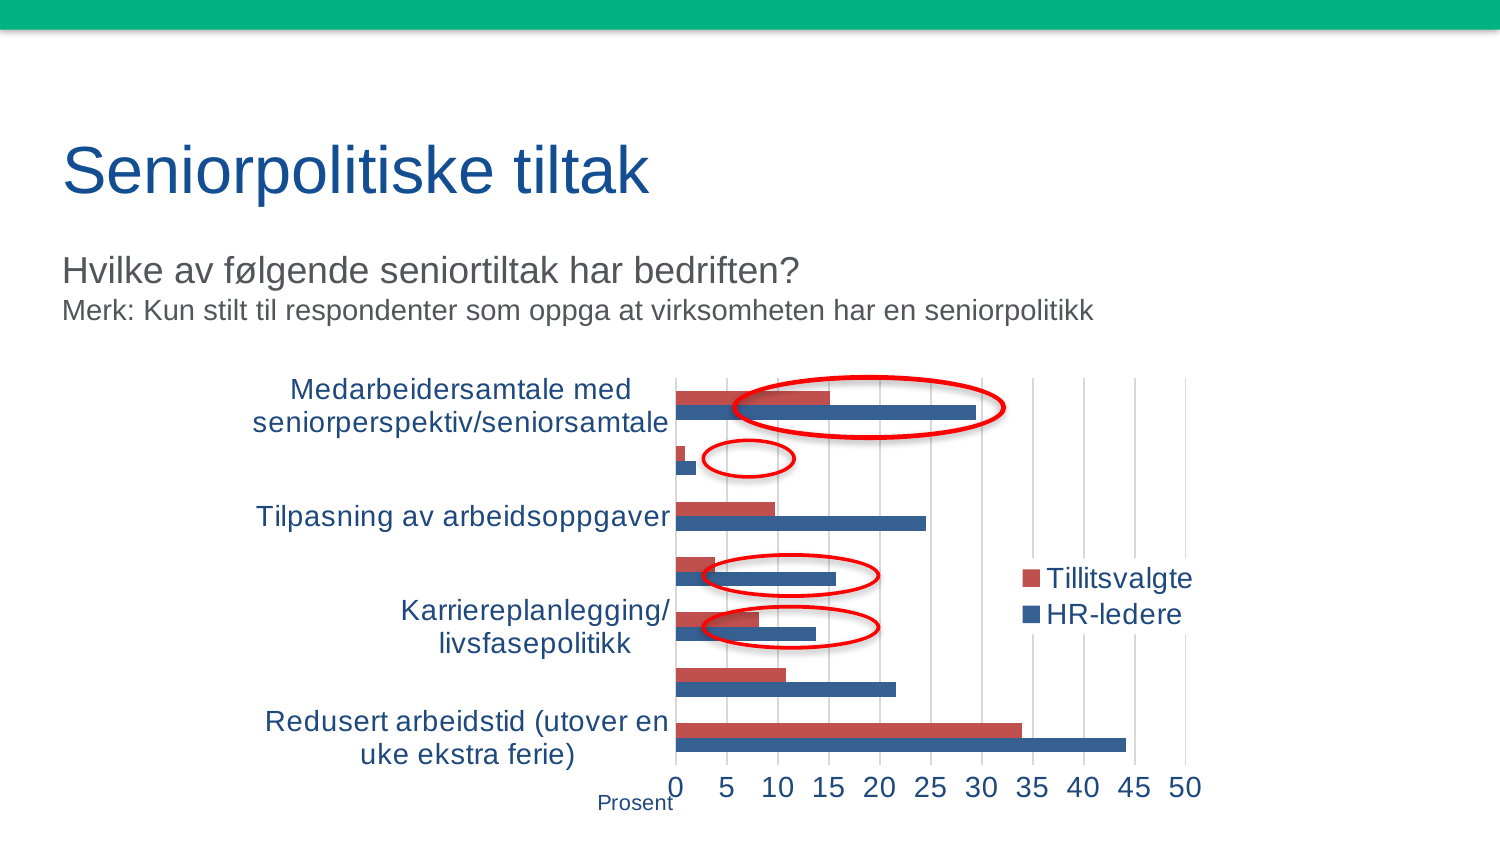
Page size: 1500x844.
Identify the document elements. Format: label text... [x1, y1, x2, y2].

list Hvilke av følgende seniortiltak har bedriften? Merk: Kun stilt til respondenter som oppga at virksomheten har en seniorpolitikk [46, 238, 1434, 777]
chart [252, 362, 1214, 824]
title Seniorpolitiske tiltak [47, 52, 1433, 215]
